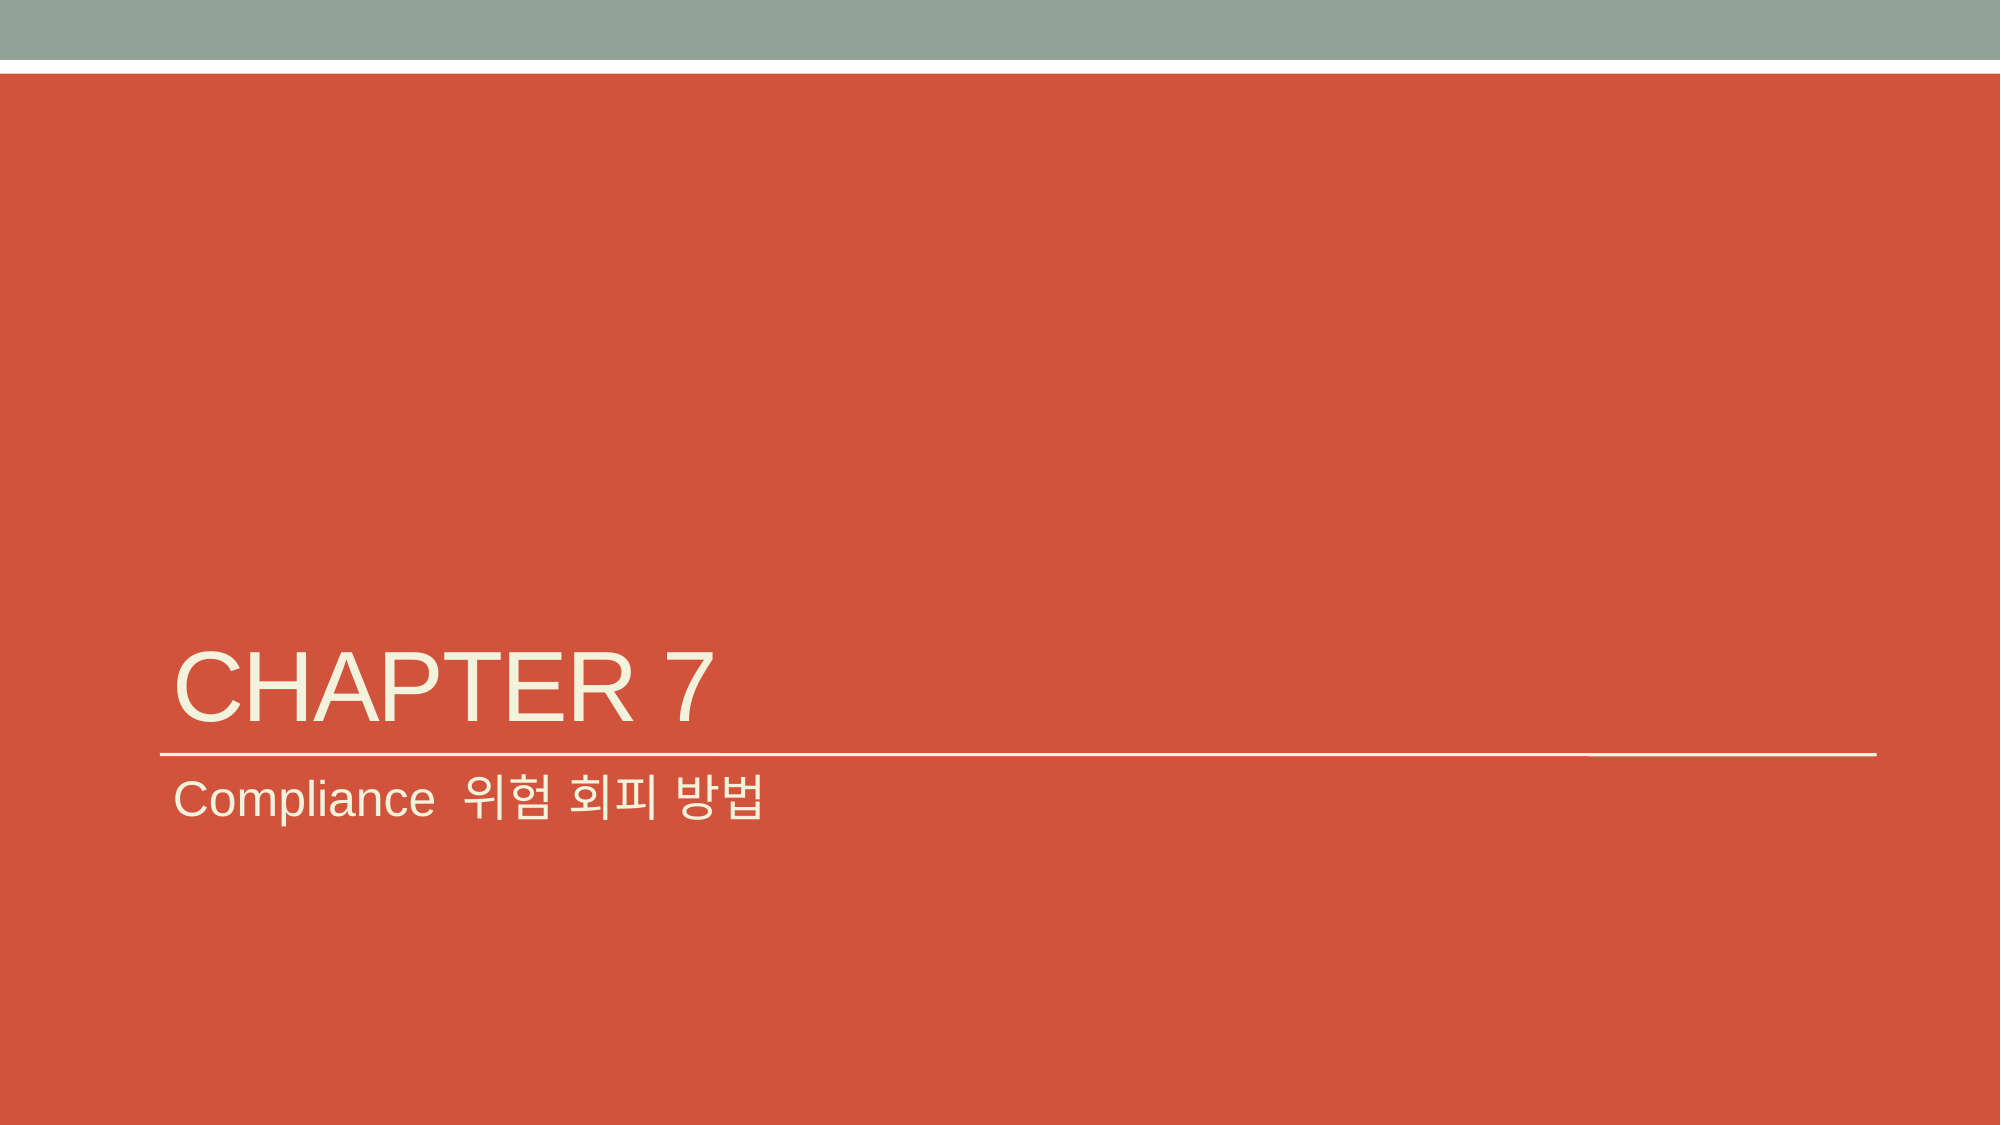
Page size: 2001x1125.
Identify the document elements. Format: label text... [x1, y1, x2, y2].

title Chapter 7 [157, 387, 1858, 749]
list Compliance 위험 회피 방법 [157, 758, 1858, 1006]
